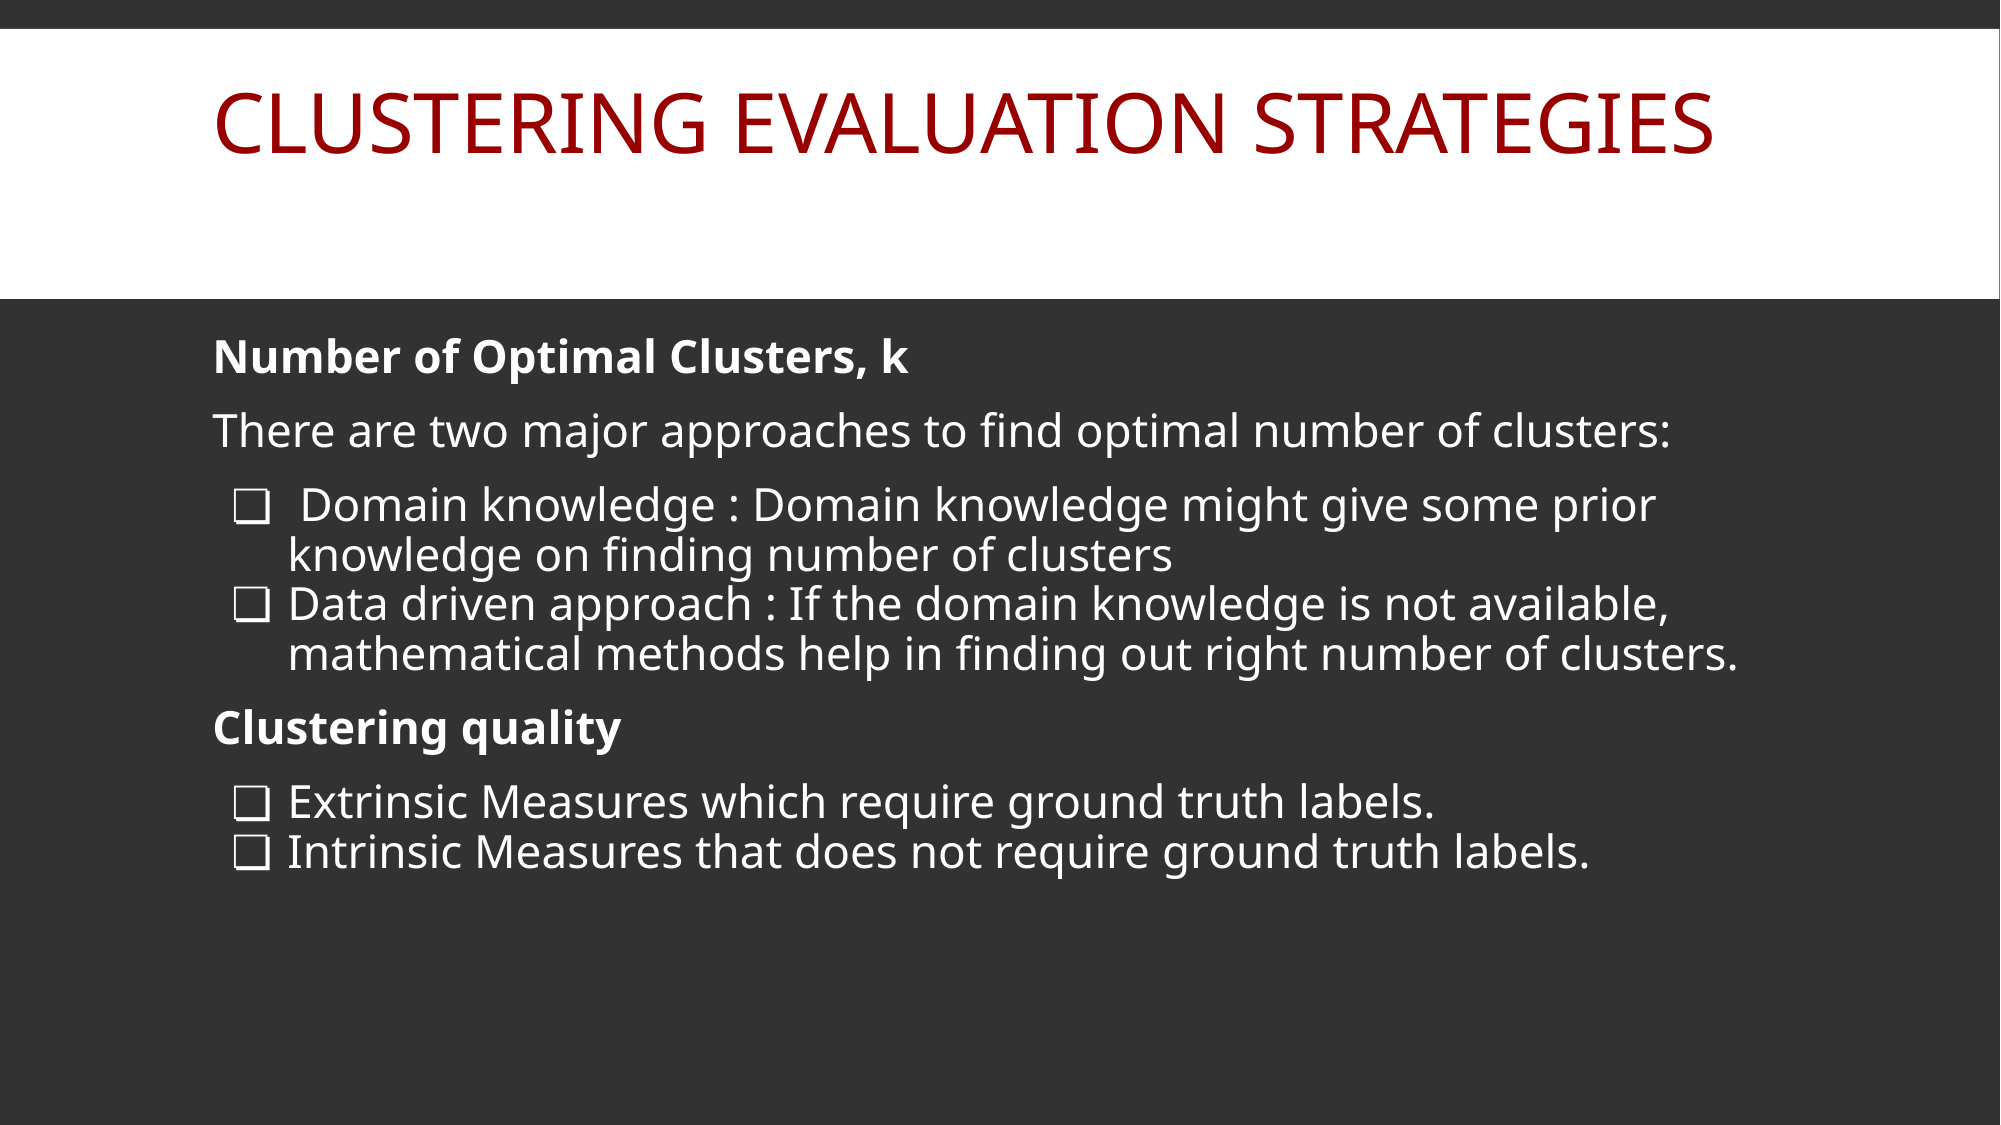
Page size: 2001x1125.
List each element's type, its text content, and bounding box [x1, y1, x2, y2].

title CLUSTERING EVALUATION STRATEGIES [197, 46, 1803, 295]
list Number of Optimal Clusters, k There are two major approaches to find optimal number of clusters: Domain knowledge : Domain knowledge might give some prior knowledge on finding number of clusters Data driven approach : If the domain knowledge is not available, mathematical methods help in finding out right number of clusters. Clustering quality Extrinsic Measures which require ground truth labels. Intrinsic Measures that does not require ground truth labels. [197, 326, 1803, 1016]
